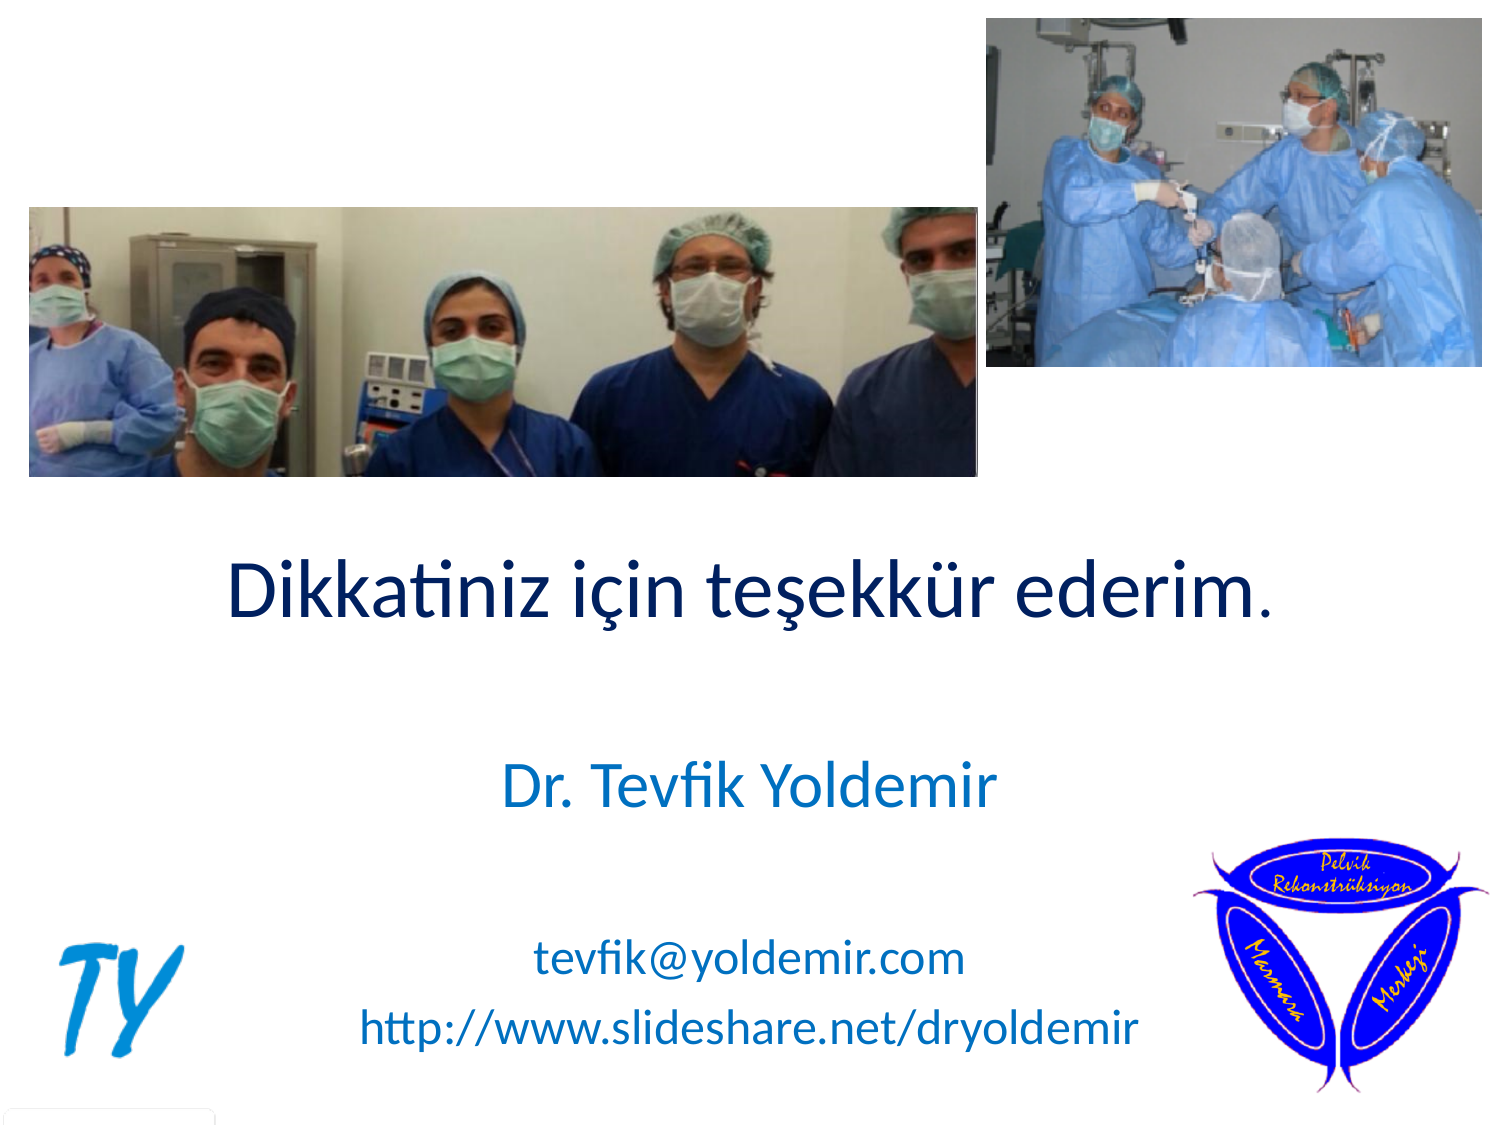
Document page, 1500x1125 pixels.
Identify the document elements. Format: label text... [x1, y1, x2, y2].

picture [985, 18, 1482, 367]
list Dikkatiniz için teşekkür ederim. Dr. Tevfik Yoldemir tevfik@yoldemir.com http://www.slideshare.net/dryoldemir [74, 526, 1426, 1095]
picture [29, 207, 978, 477]
picture [0, 904, 219, 1125]
picture [1186, 823, 1500, 1125]
